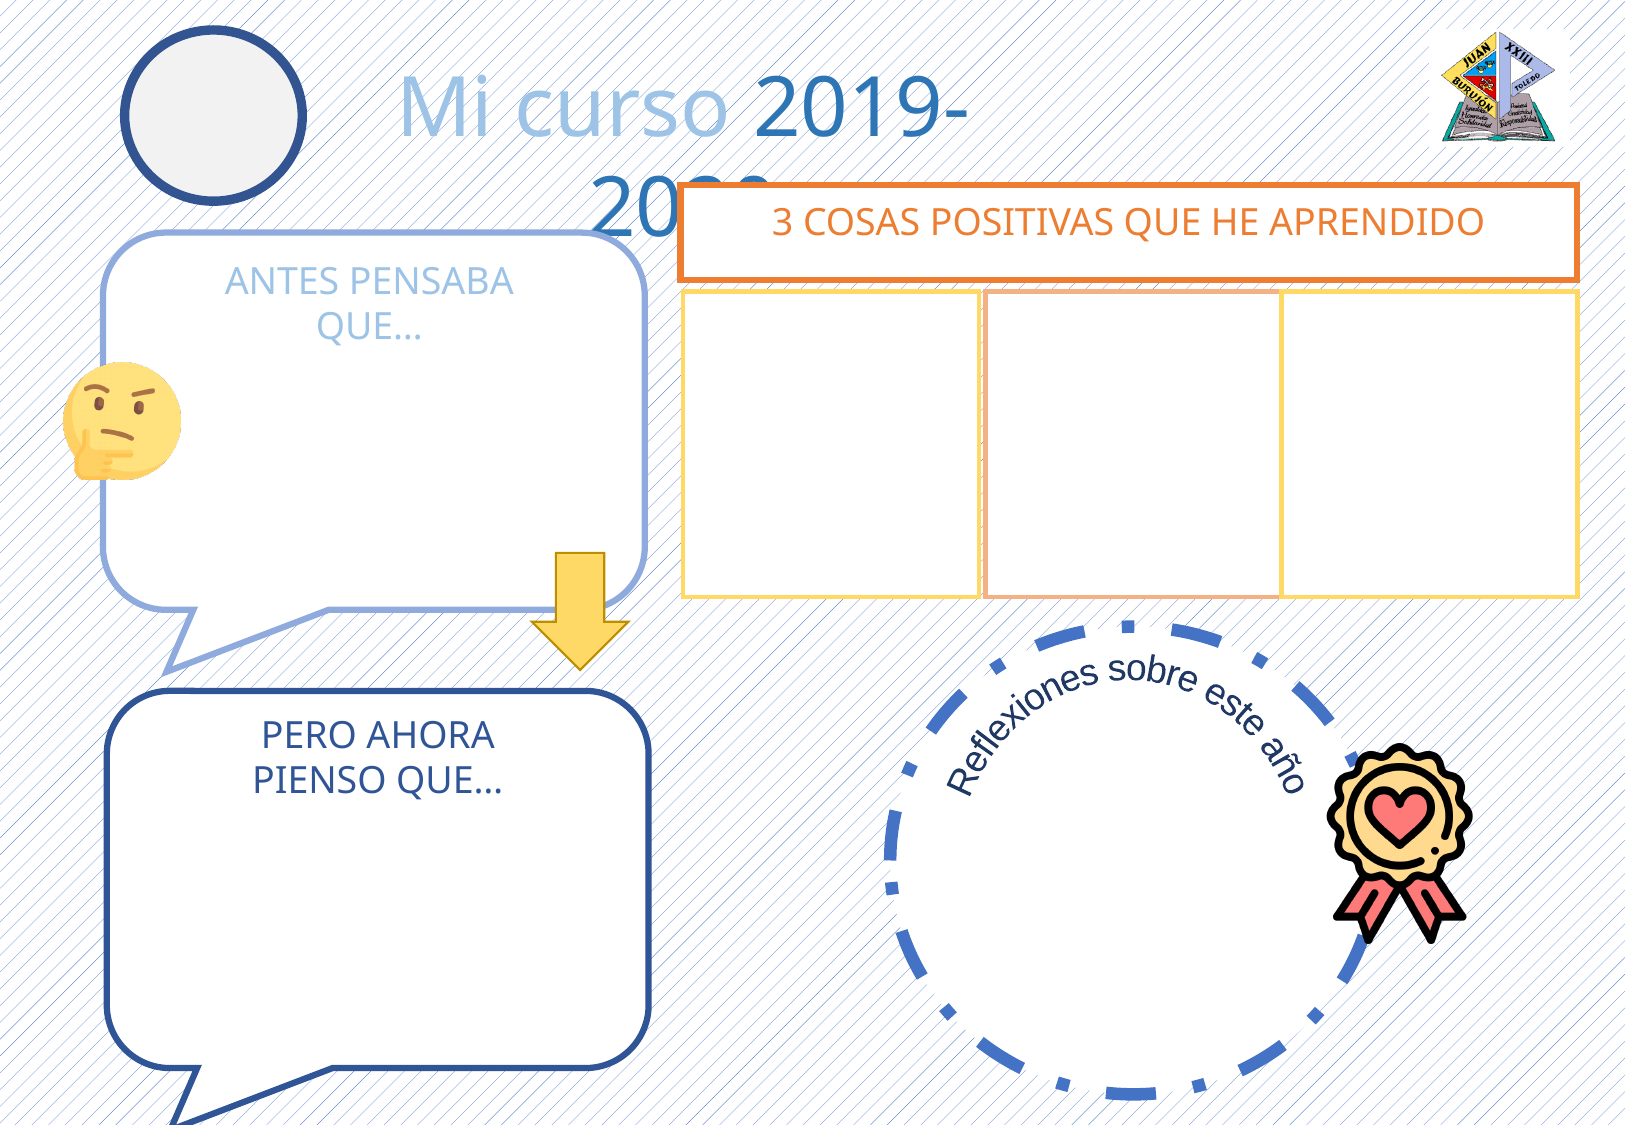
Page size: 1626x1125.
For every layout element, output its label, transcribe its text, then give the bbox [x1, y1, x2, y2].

text_box [985, 290, 1280, 598]
text_box [679, 184, 1578, 281]
text_box [101, 231, 646, 674]
picture [1299, 743, 1500, 944]
text_box 3 cosas positivas que he aprendido [685, 190, 1572, 251]
text_box Pero ahora pienso que… [193, 703, 562, 809]
text_box Antes pensaba que… [207, 249, 532, 355]
picture [62, 362, 181, 480]
text_box [682, 290, 980, 598]
text_box [123, 28, 304, 203]
text_box [105, 689, 650, 1125]
text_box [529, 551, 631, 672]
text_box [889, 625, 1362, 1096]
text_box [1280, 290, 1578, 598]
picture [1429, 29, 1570, 147]
text_box Mi curso 2019-2020 [308, 45, 1058, 261]
